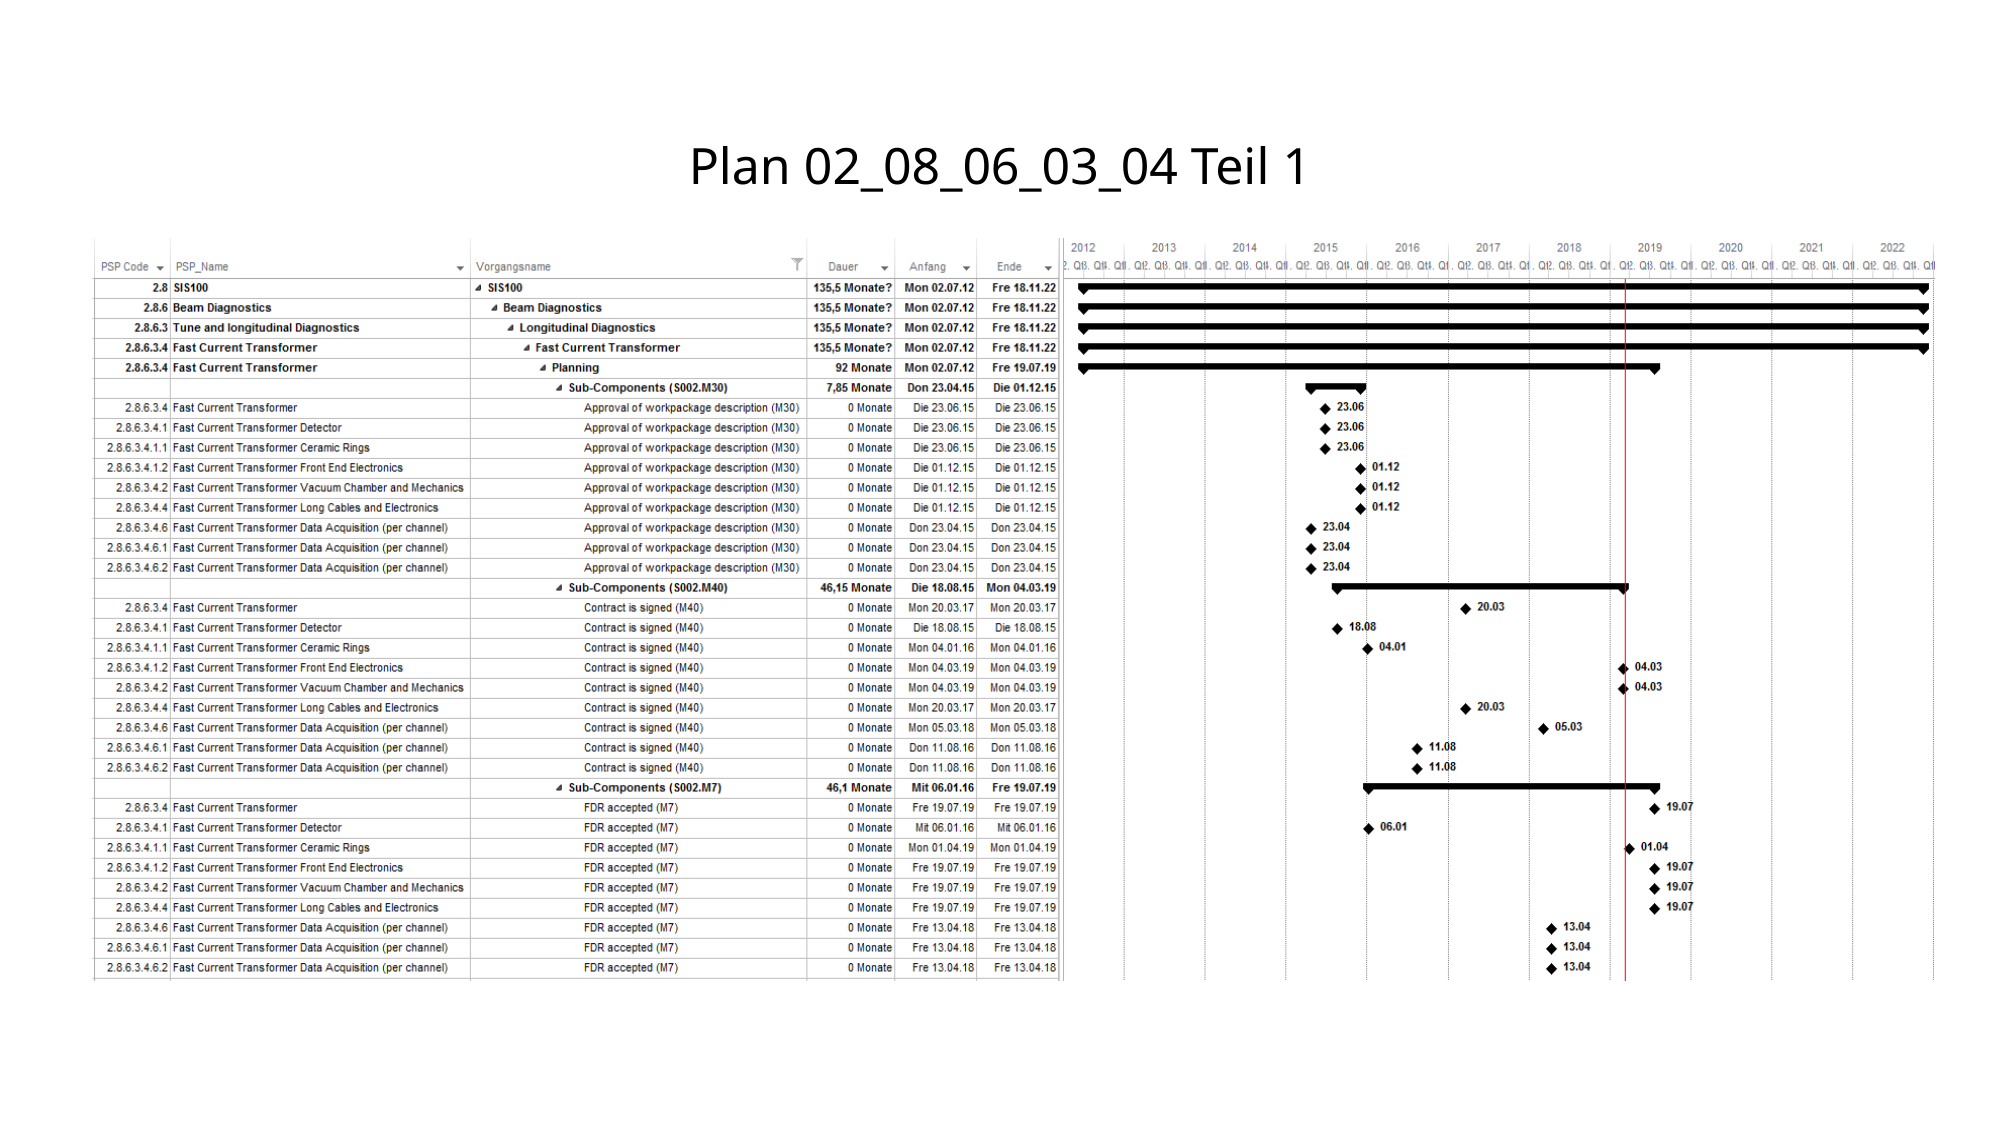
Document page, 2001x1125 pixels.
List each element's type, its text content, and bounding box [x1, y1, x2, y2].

title Plan 02_08_06_03_04 Teil 1 [137, 59, 1863, 238]
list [92, 238, 1935, 981]
